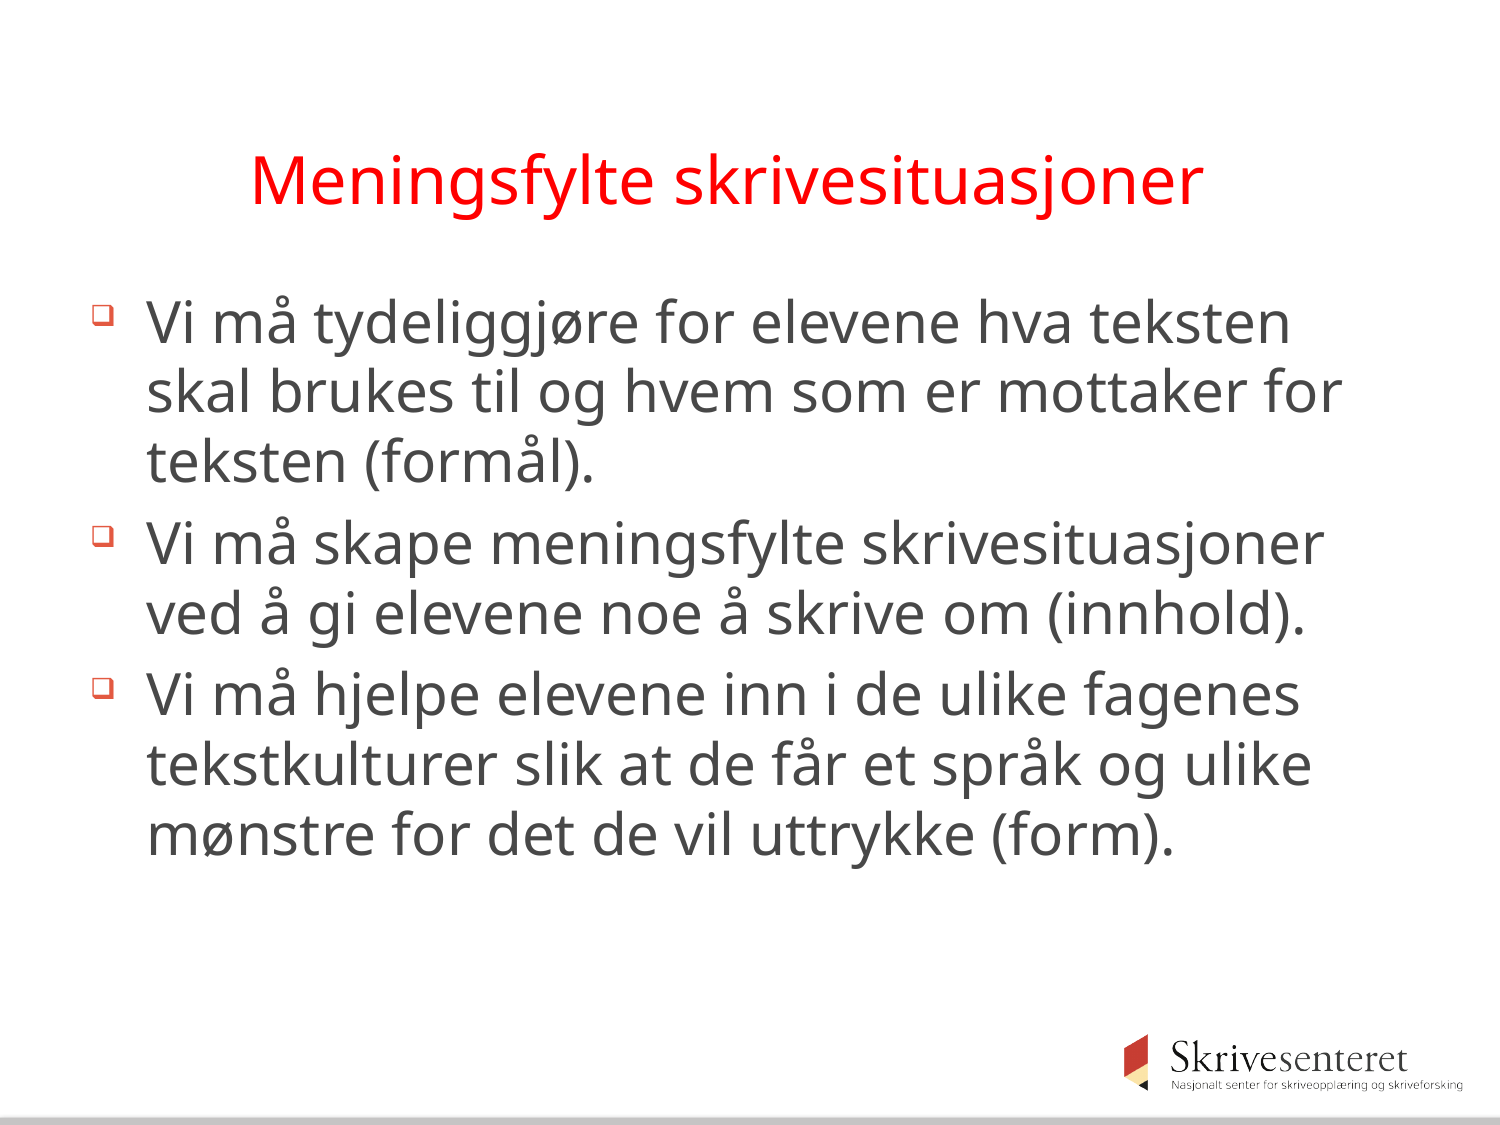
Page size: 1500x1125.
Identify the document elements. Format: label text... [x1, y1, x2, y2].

picture [1100, 1022, 1500, 1111]
title Meningsfylte skrivesituasjoner [53, 78, 1404, 279]
list Vi må tydeliggjøre for elevene hva teksten skal brukes til og hvem som er mottaker for teksten (formål). Vi må skape meningsfylte skrivesituasjoner ved å gi elevene noe å skrive om (innhold). Vi må hjelpe elevene inn i de ulike fagenes tekstkulturer slik at de får et språk og ulike mønstre for det de vil uttrykke (form). [75, 277, 1425, 970]
